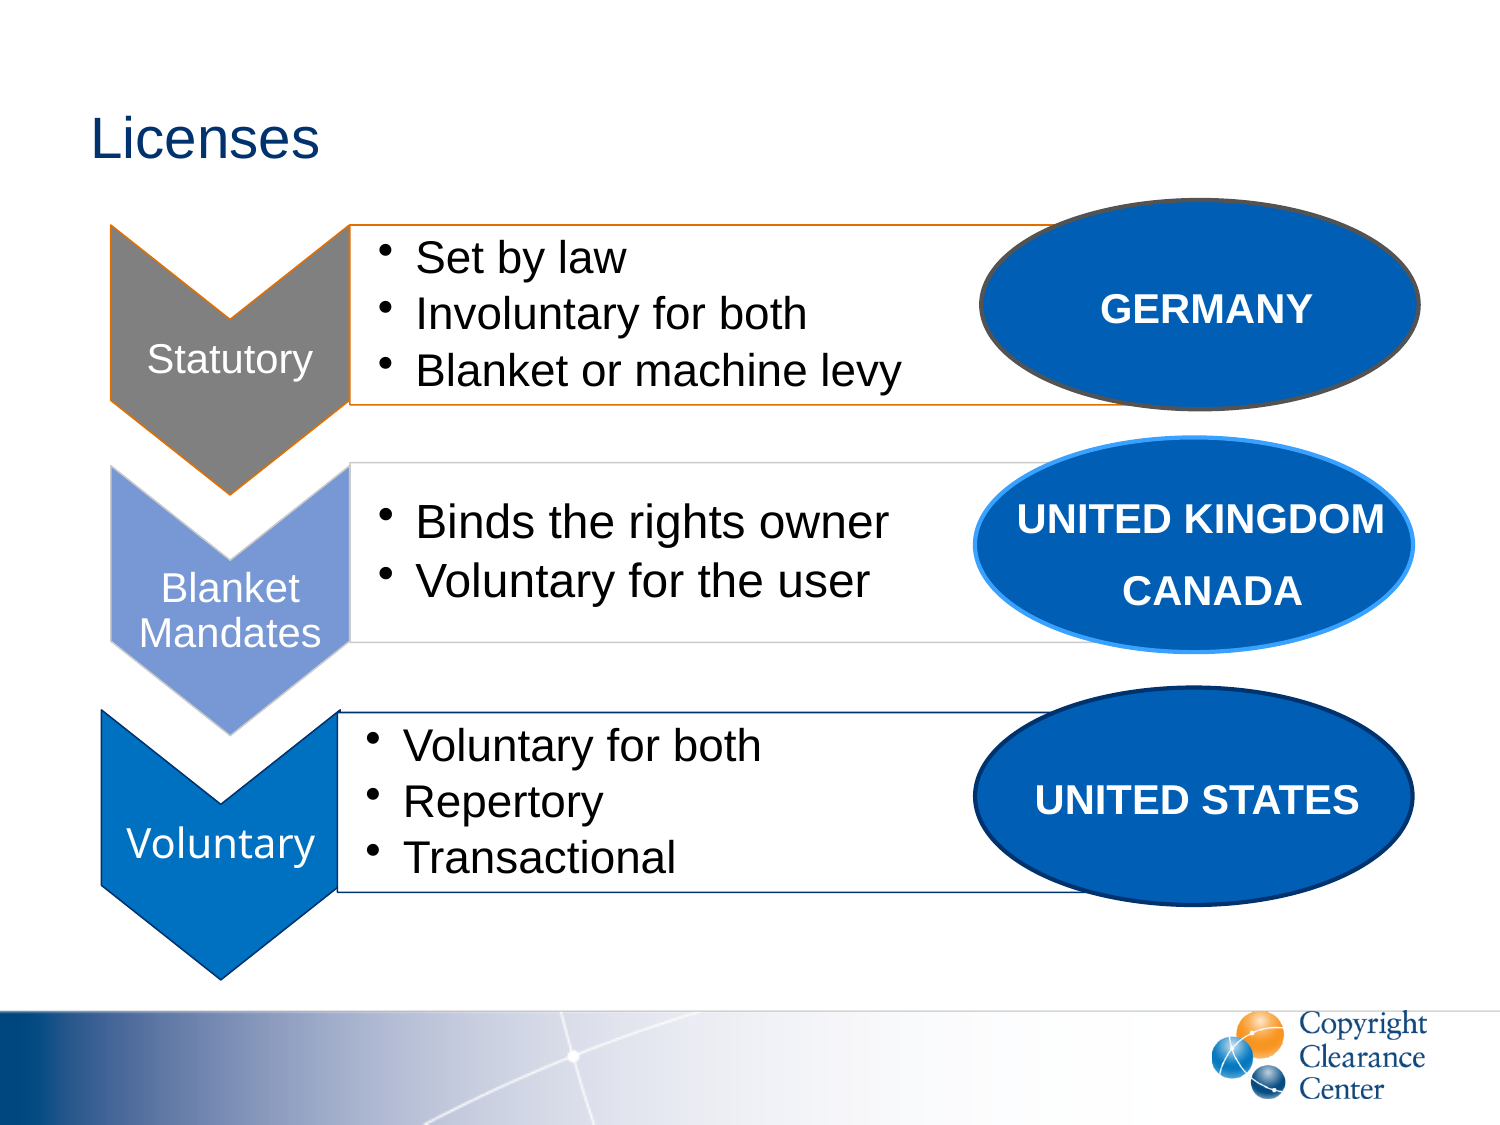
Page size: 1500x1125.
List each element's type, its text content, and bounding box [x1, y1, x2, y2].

picture [0, 1009, 1500, 1125]
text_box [974, 437, 1414, 659]
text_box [980, 199, 1419, 410]
text_box Voluntary for both Repertory Transactional [336, 711, 932, 894]
text_box Voluntary [100, 709, 341, 981]
text_box Binds the rights owner Voluntary for the user [349, 461, 969, 644]
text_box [937, 687, 1458, 906]
text_box Statutory [109, 224, 349, 496]
text_box Blanket Mandates [110, 465, 349, 737]
text_box Set by law Involuntary for both Blanket or machine levy [349, 224, 975, 406]
title Licenses [75, 57, 1425, 180]
